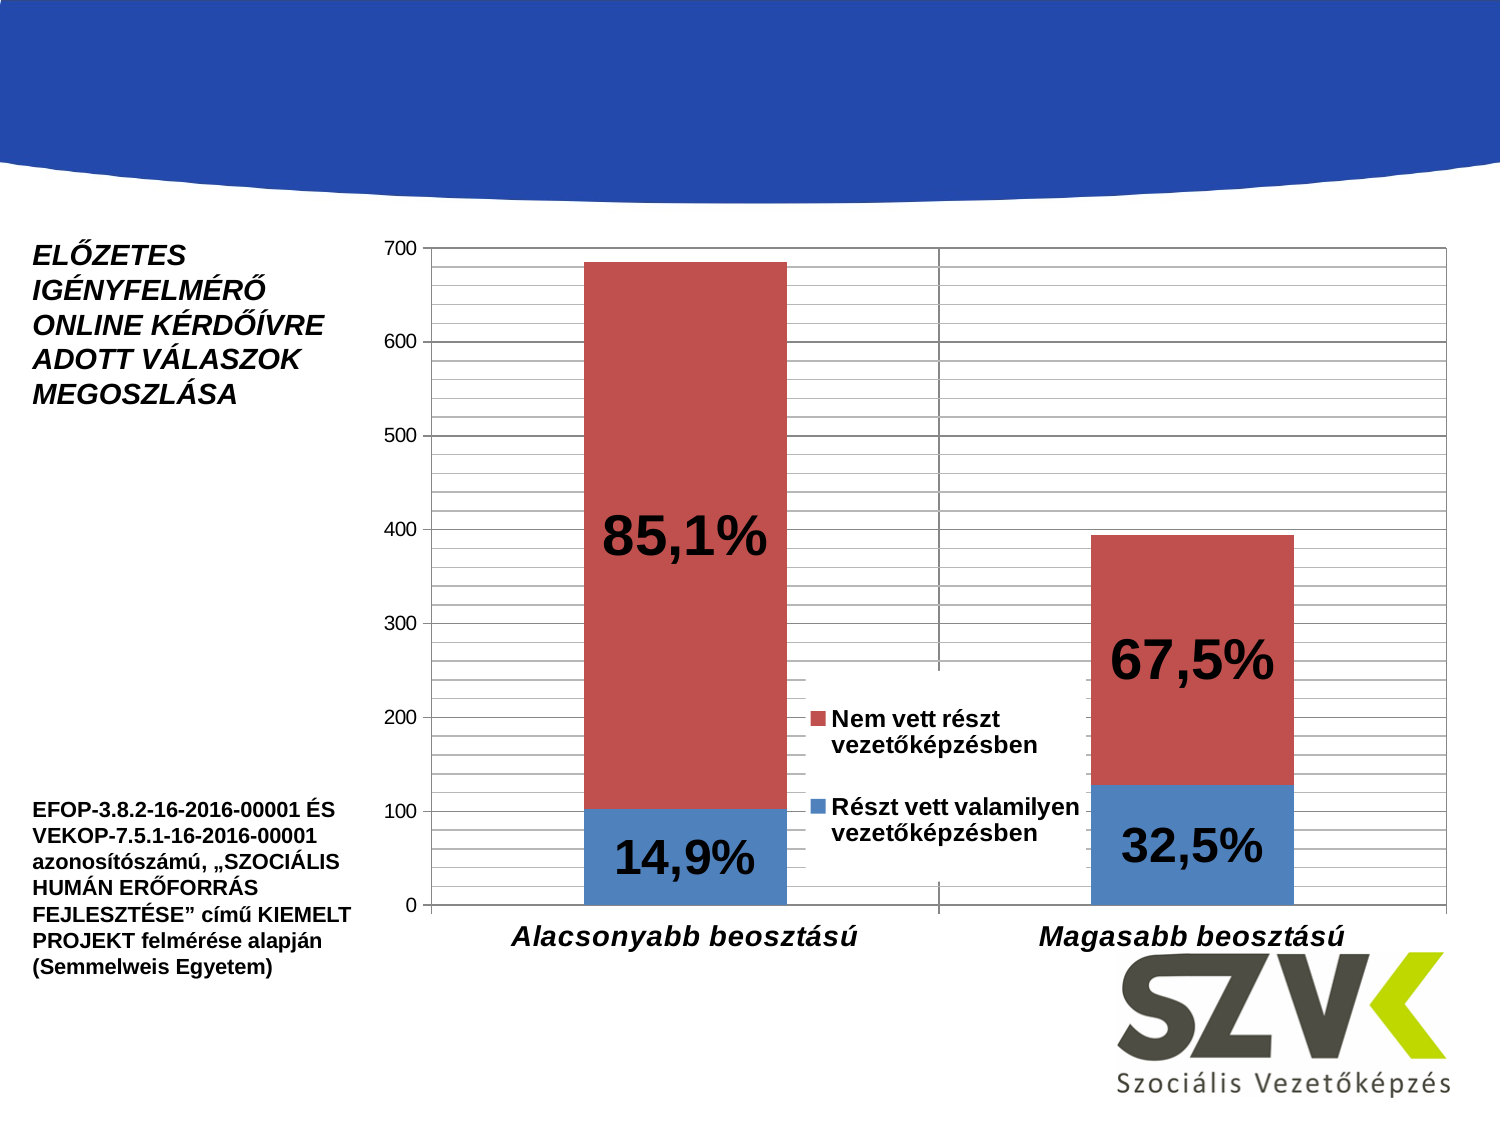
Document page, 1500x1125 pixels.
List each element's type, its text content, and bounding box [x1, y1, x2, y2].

picture [0, 0, 1500, 1125]
chart [383, 231, 1471, 953]
text_box Előzetes igényfelmérő online kérdőívre adott válaszok megoszlása EFOP-3.8.2-16-2016-00001 és VEKOP-7.5.1-16-2016-00001 azonosítószámú, „Szociális humán erőforrás fejlesztése” című kiemelt projekt felmérése alapján (Semmelweis Egyetem) [17, 228, 382, 880]
